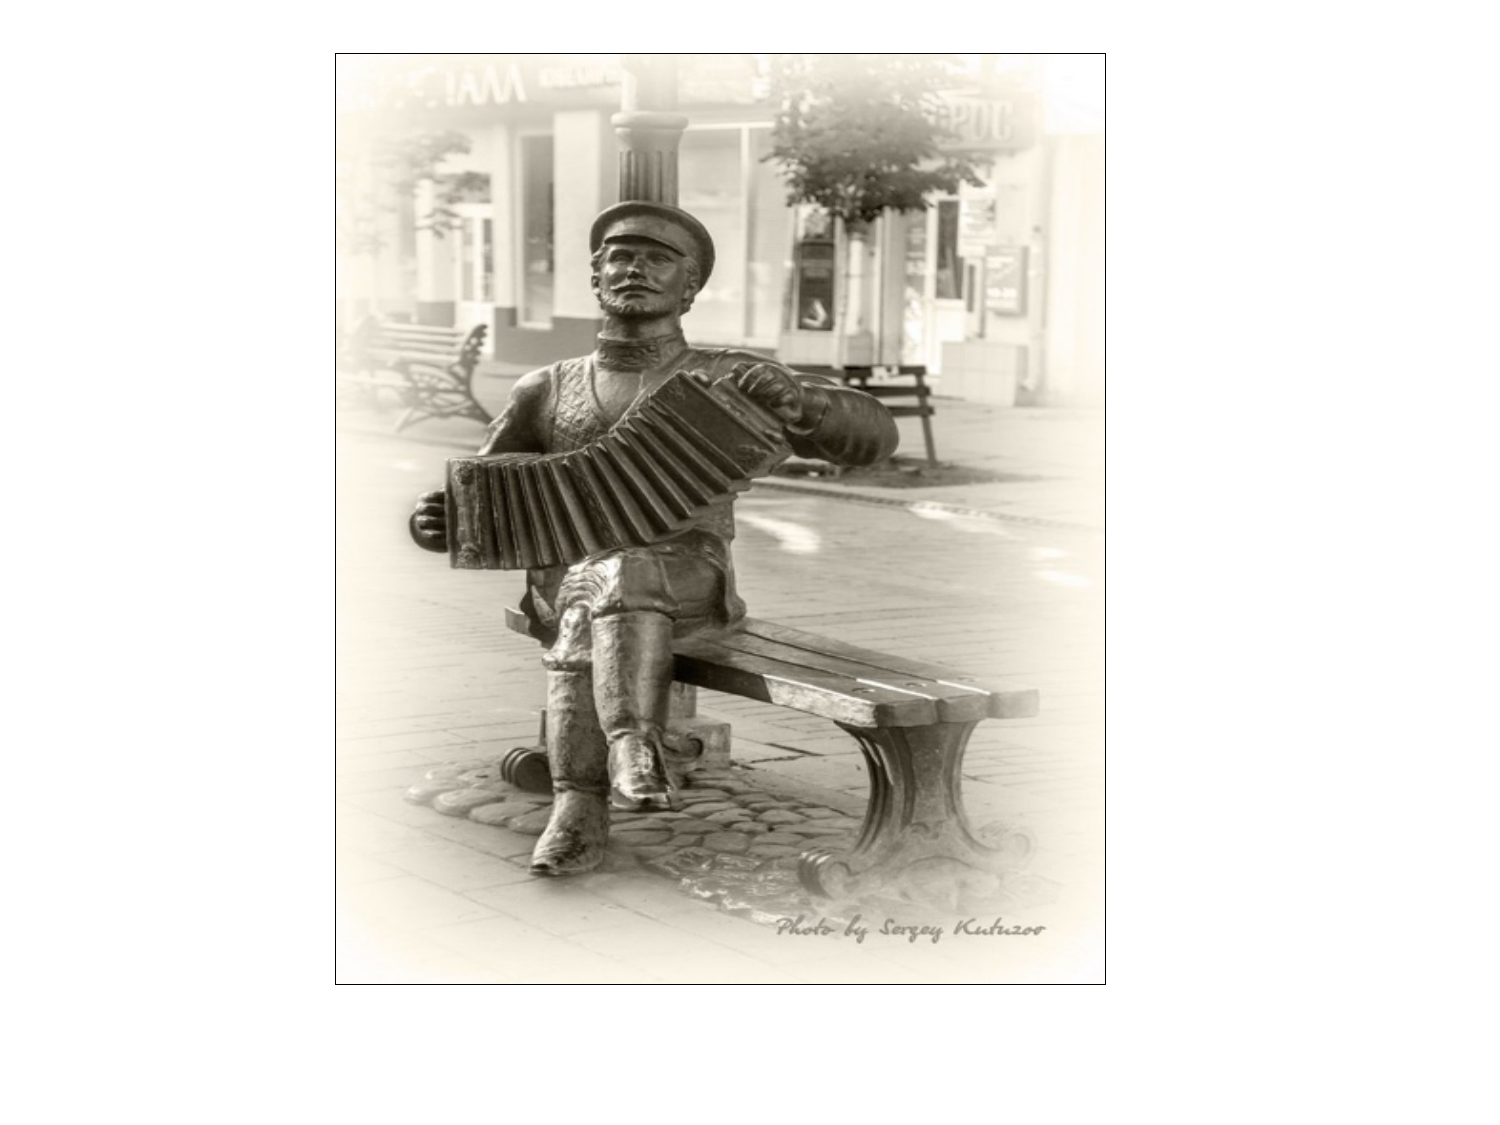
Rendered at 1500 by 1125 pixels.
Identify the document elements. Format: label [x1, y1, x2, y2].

picture [336, 54, 1105, 984]
